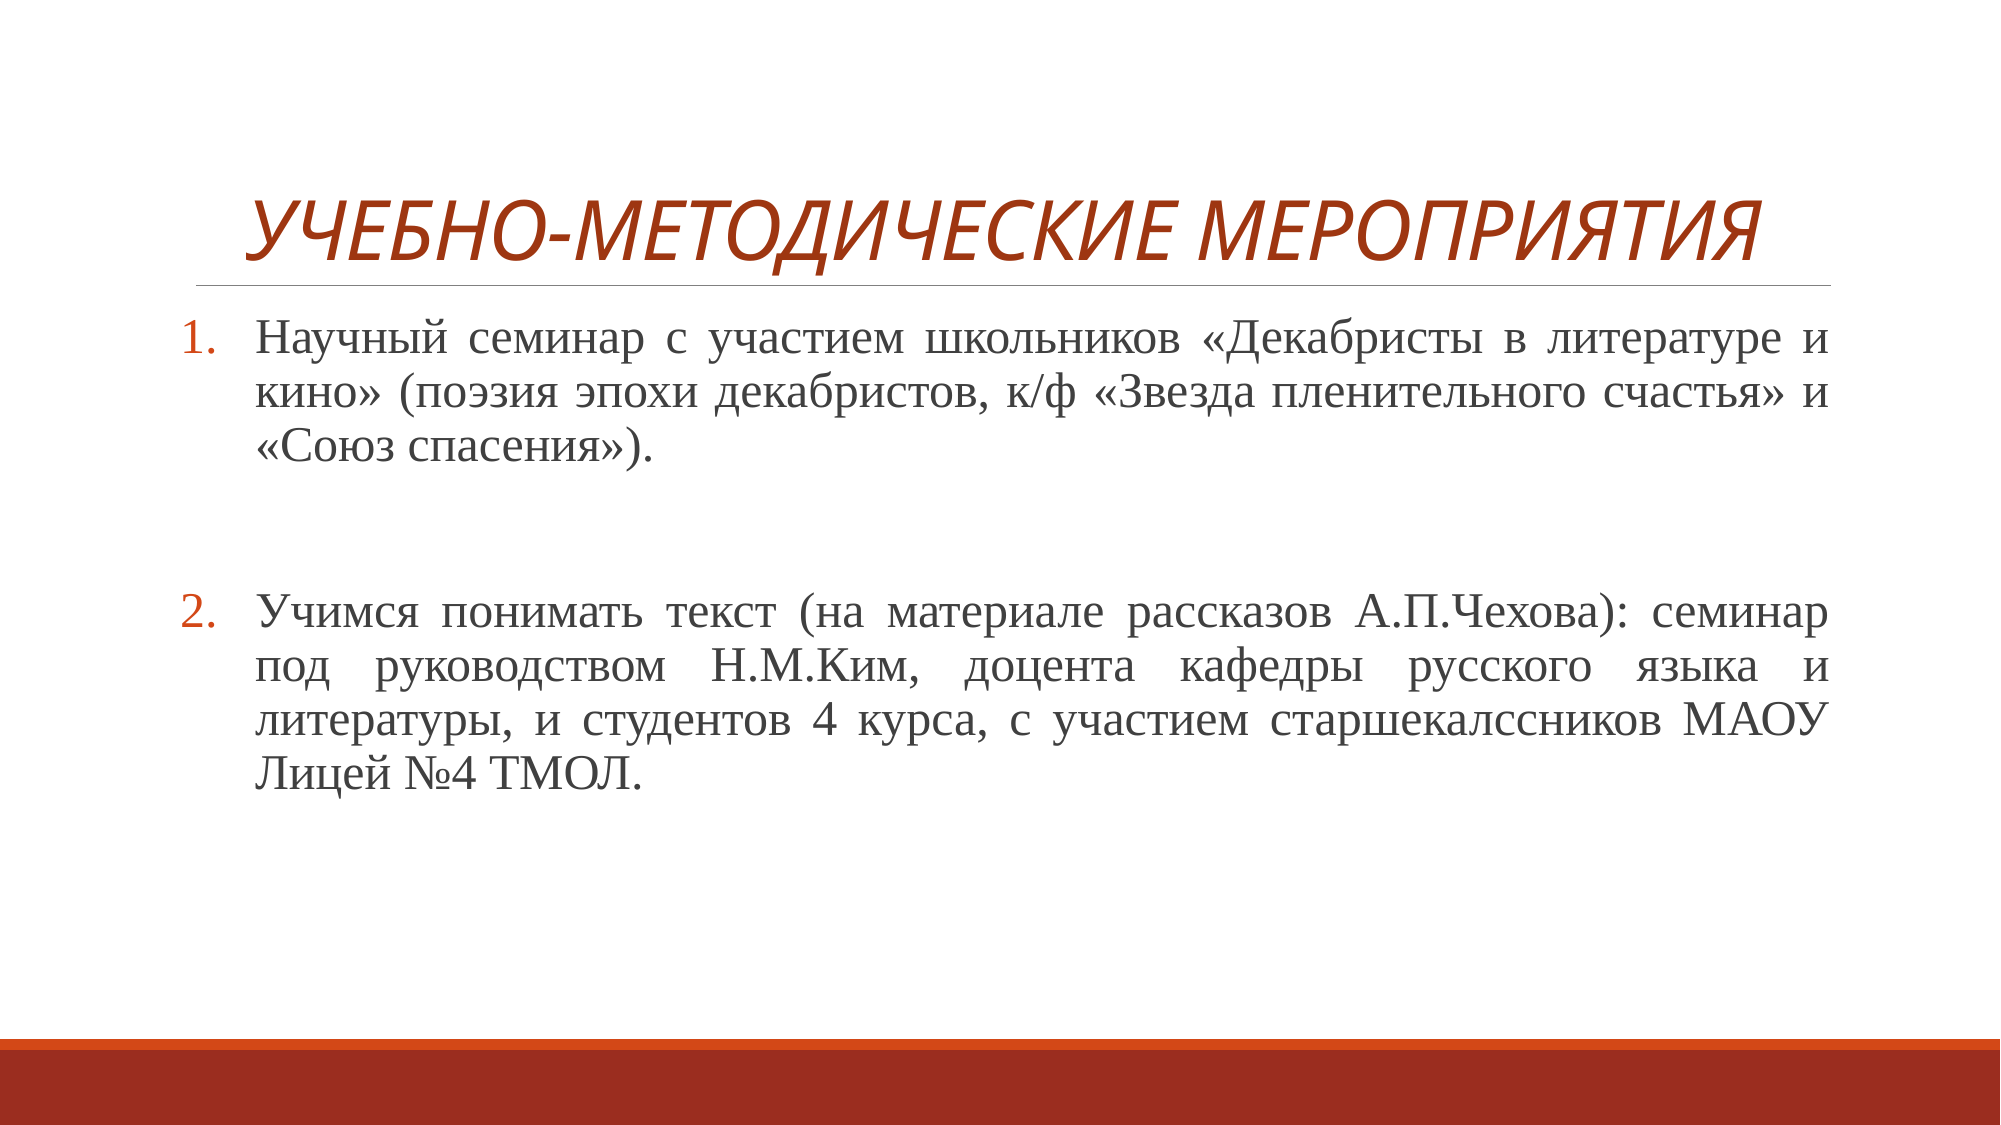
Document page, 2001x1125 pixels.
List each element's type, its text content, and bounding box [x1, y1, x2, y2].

title УЧЕБНО-МЕТОДИЧЕСКИЕ МЕРОПРИЯТИЯ [180, 47, 1830, 285]
list Научный семинар с участием школьников «Декабристы в литературе и кино» (поэзия эпохи декабристов, к/ф «Звезда пленительного счастья» и «Союз спасения»). Учимся понимать текст (на материале рассказов А.П.Чехова): семинар под руководством Н.М.Ким, доцента кафедры русского языка и литературы, и студентов 4 курса, с участием старшекалссников МАОУ Лицей №4 ТМОЛ. [180, 302, 1830, 963]
